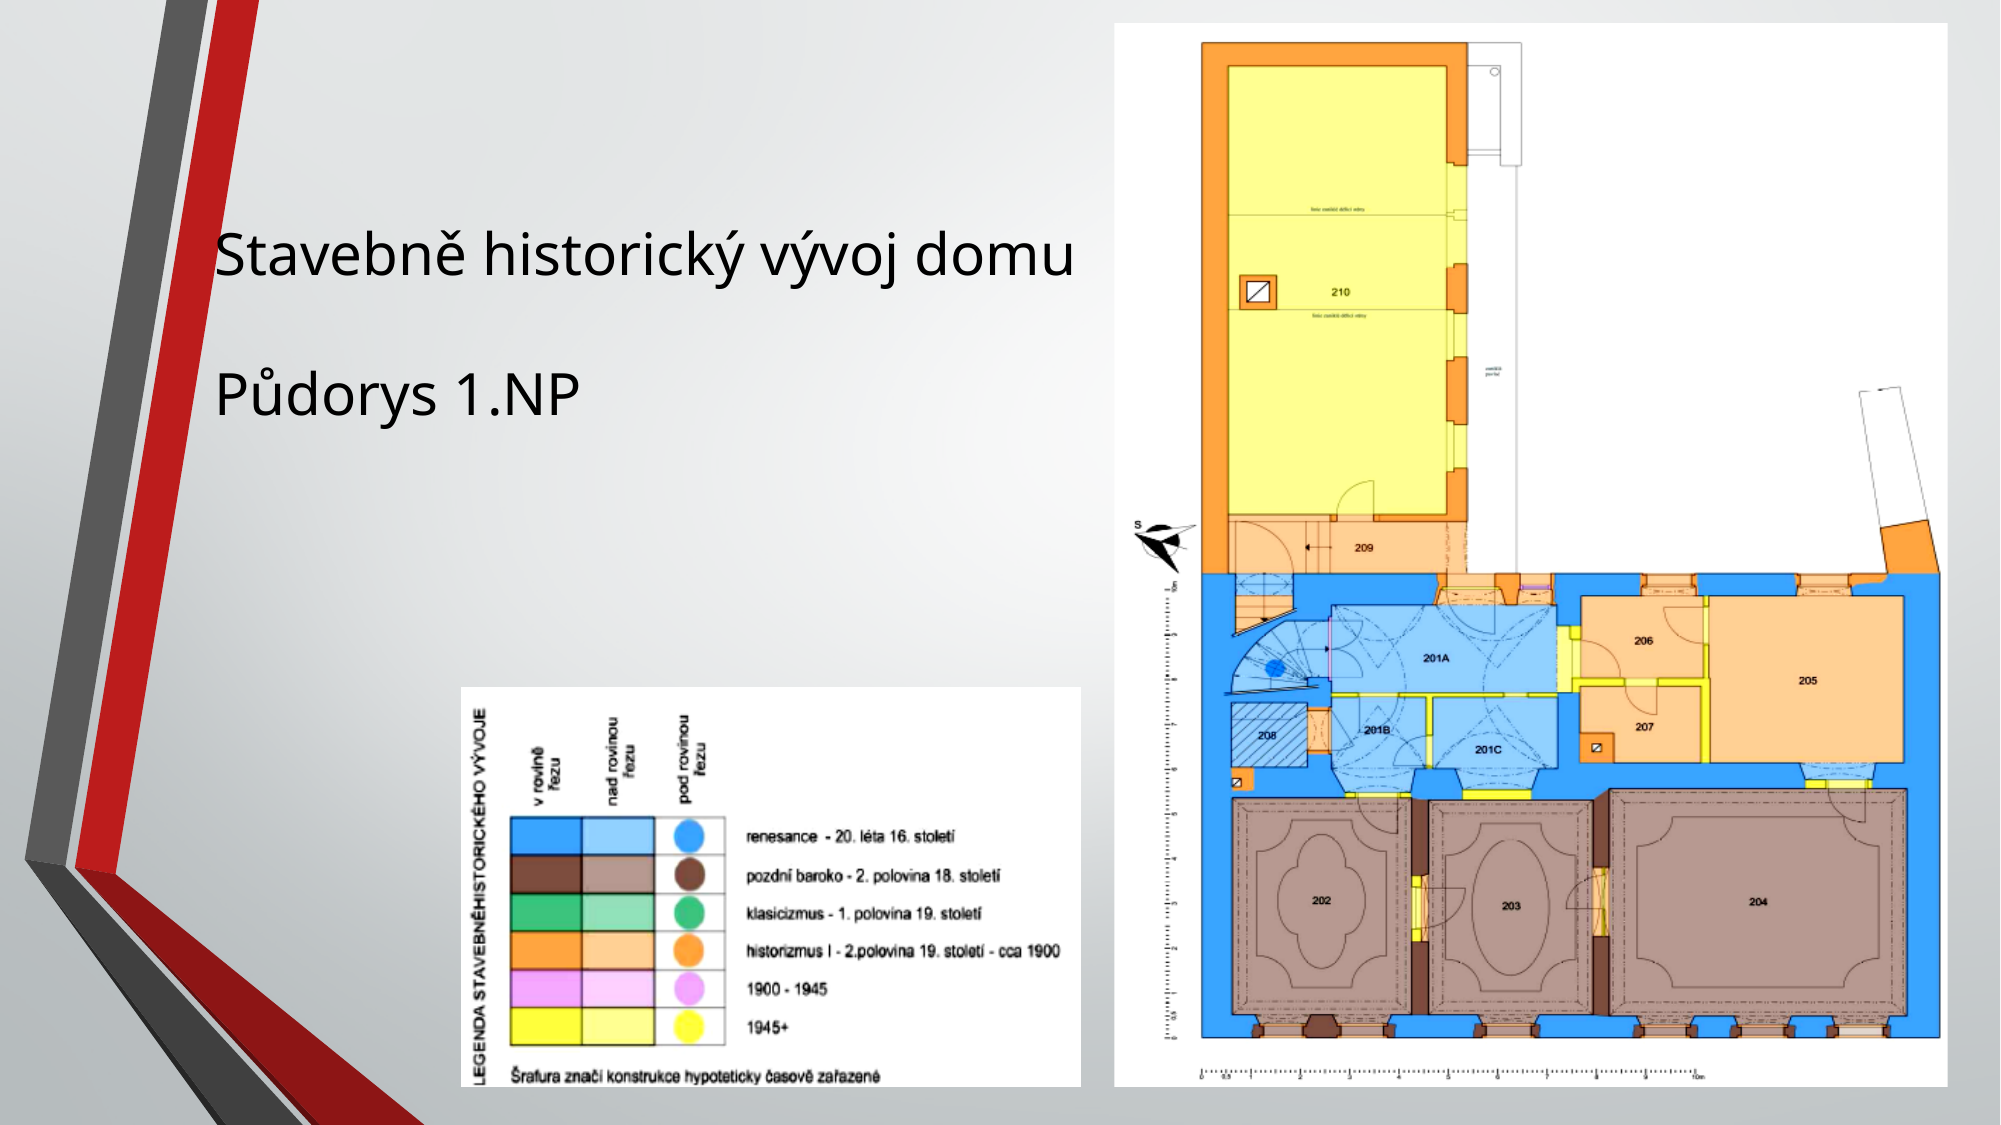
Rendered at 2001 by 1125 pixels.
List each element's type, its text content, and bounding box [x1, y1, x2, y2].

text_box Stavebně historický vývoj domu Půdorys 1.NP [199, 210, 1092, 435]
picture [461, 687, 1081, 1088]
picture [1113, 22, 1948, 1088]
